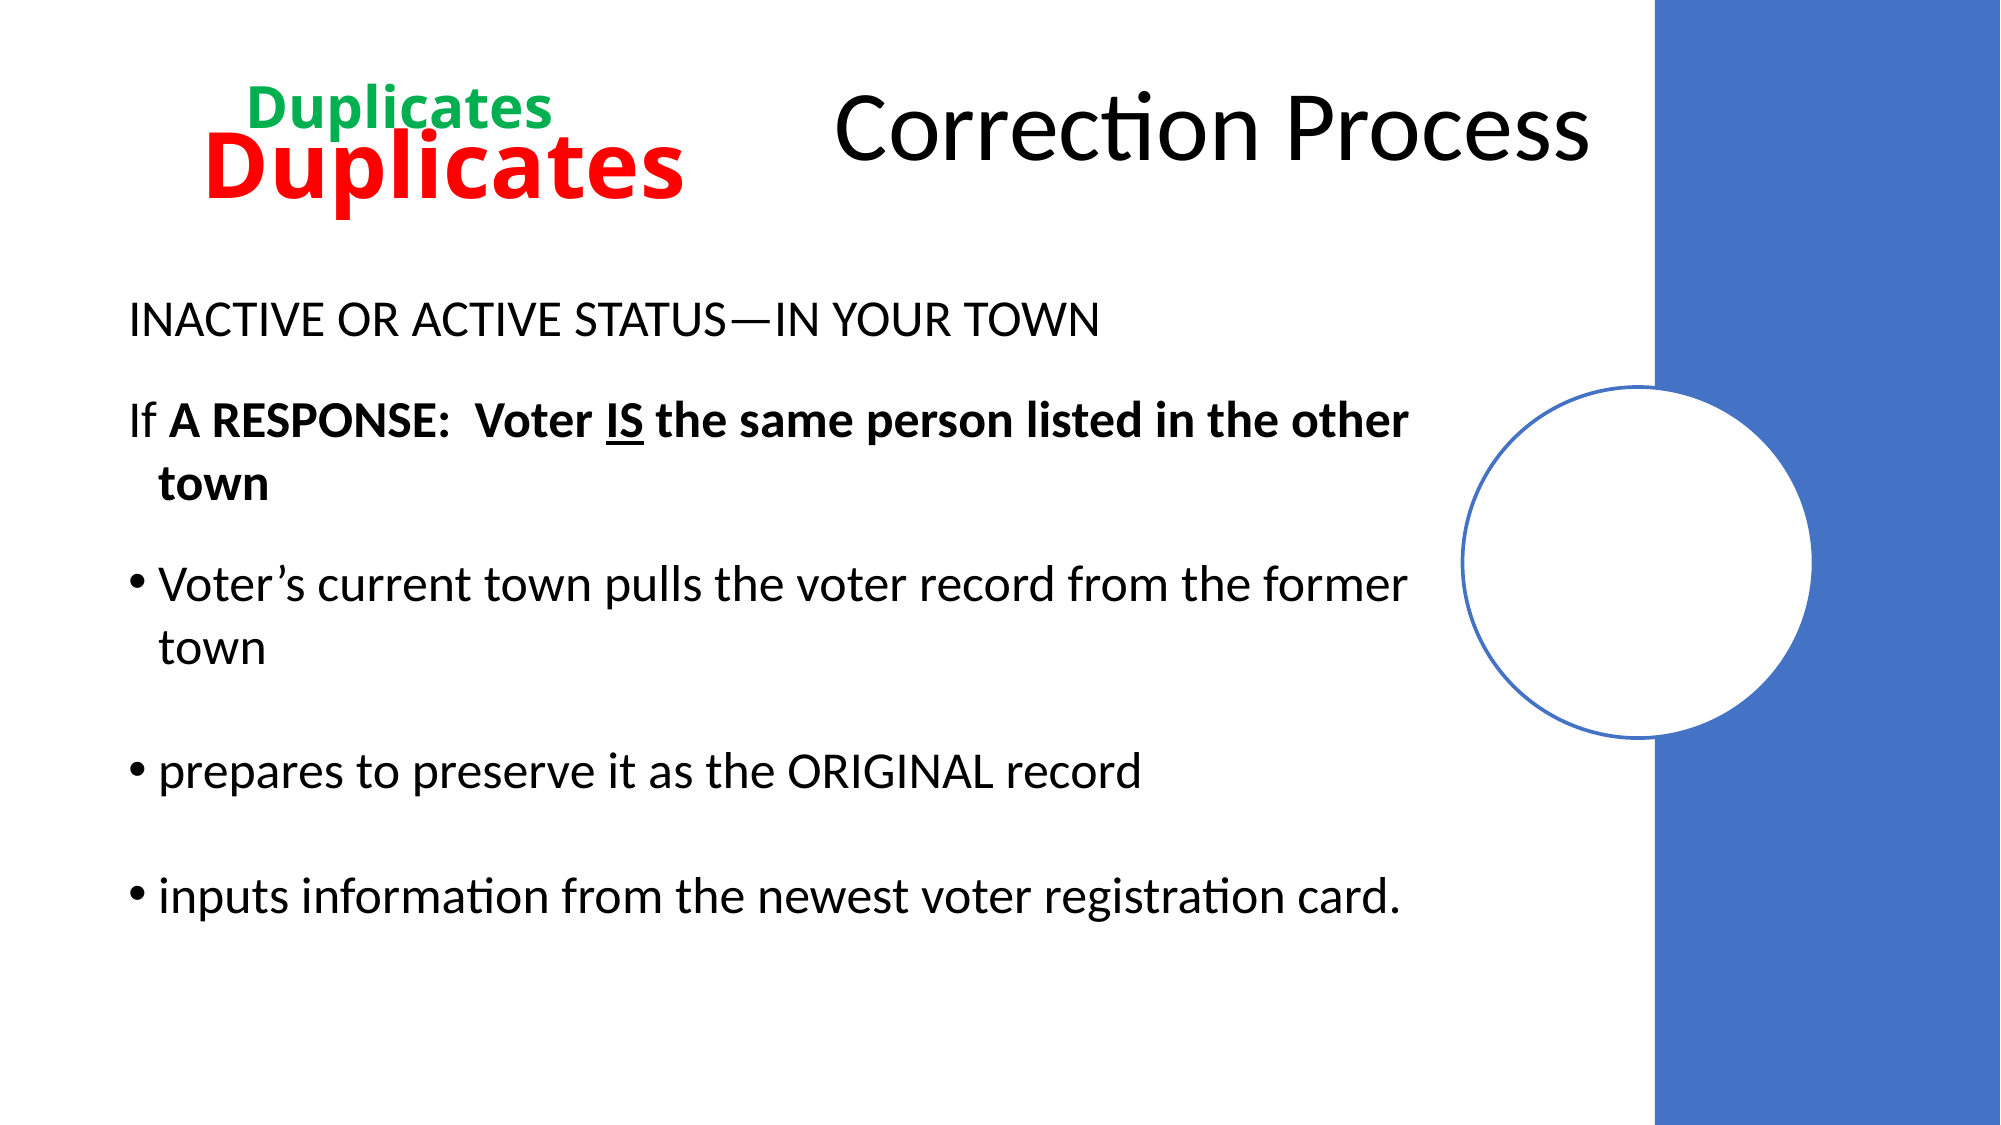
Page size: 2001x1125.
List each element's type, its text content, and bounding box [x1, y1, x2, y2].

text_box Duplicates [221, 60, 578, 149]
text_box Correction Process [820, 53, 1692, 233]
list INACTIVE OR ACTIVE STATUS—IN YOUR TOWN If A RESPONSE: Voter IS the same person listed in the other town Voter’s current town pulls the voter record from the former town prepares to preserve it as the ORIGINAL record inputs information from the newest voter registration card. [113, 277, 1442, 1000]
title Duplicates [186, 102, 1413, 235]
text_box [1654, 0, 2000, 1125]
text_box [1461, 385, 1815, 740]
